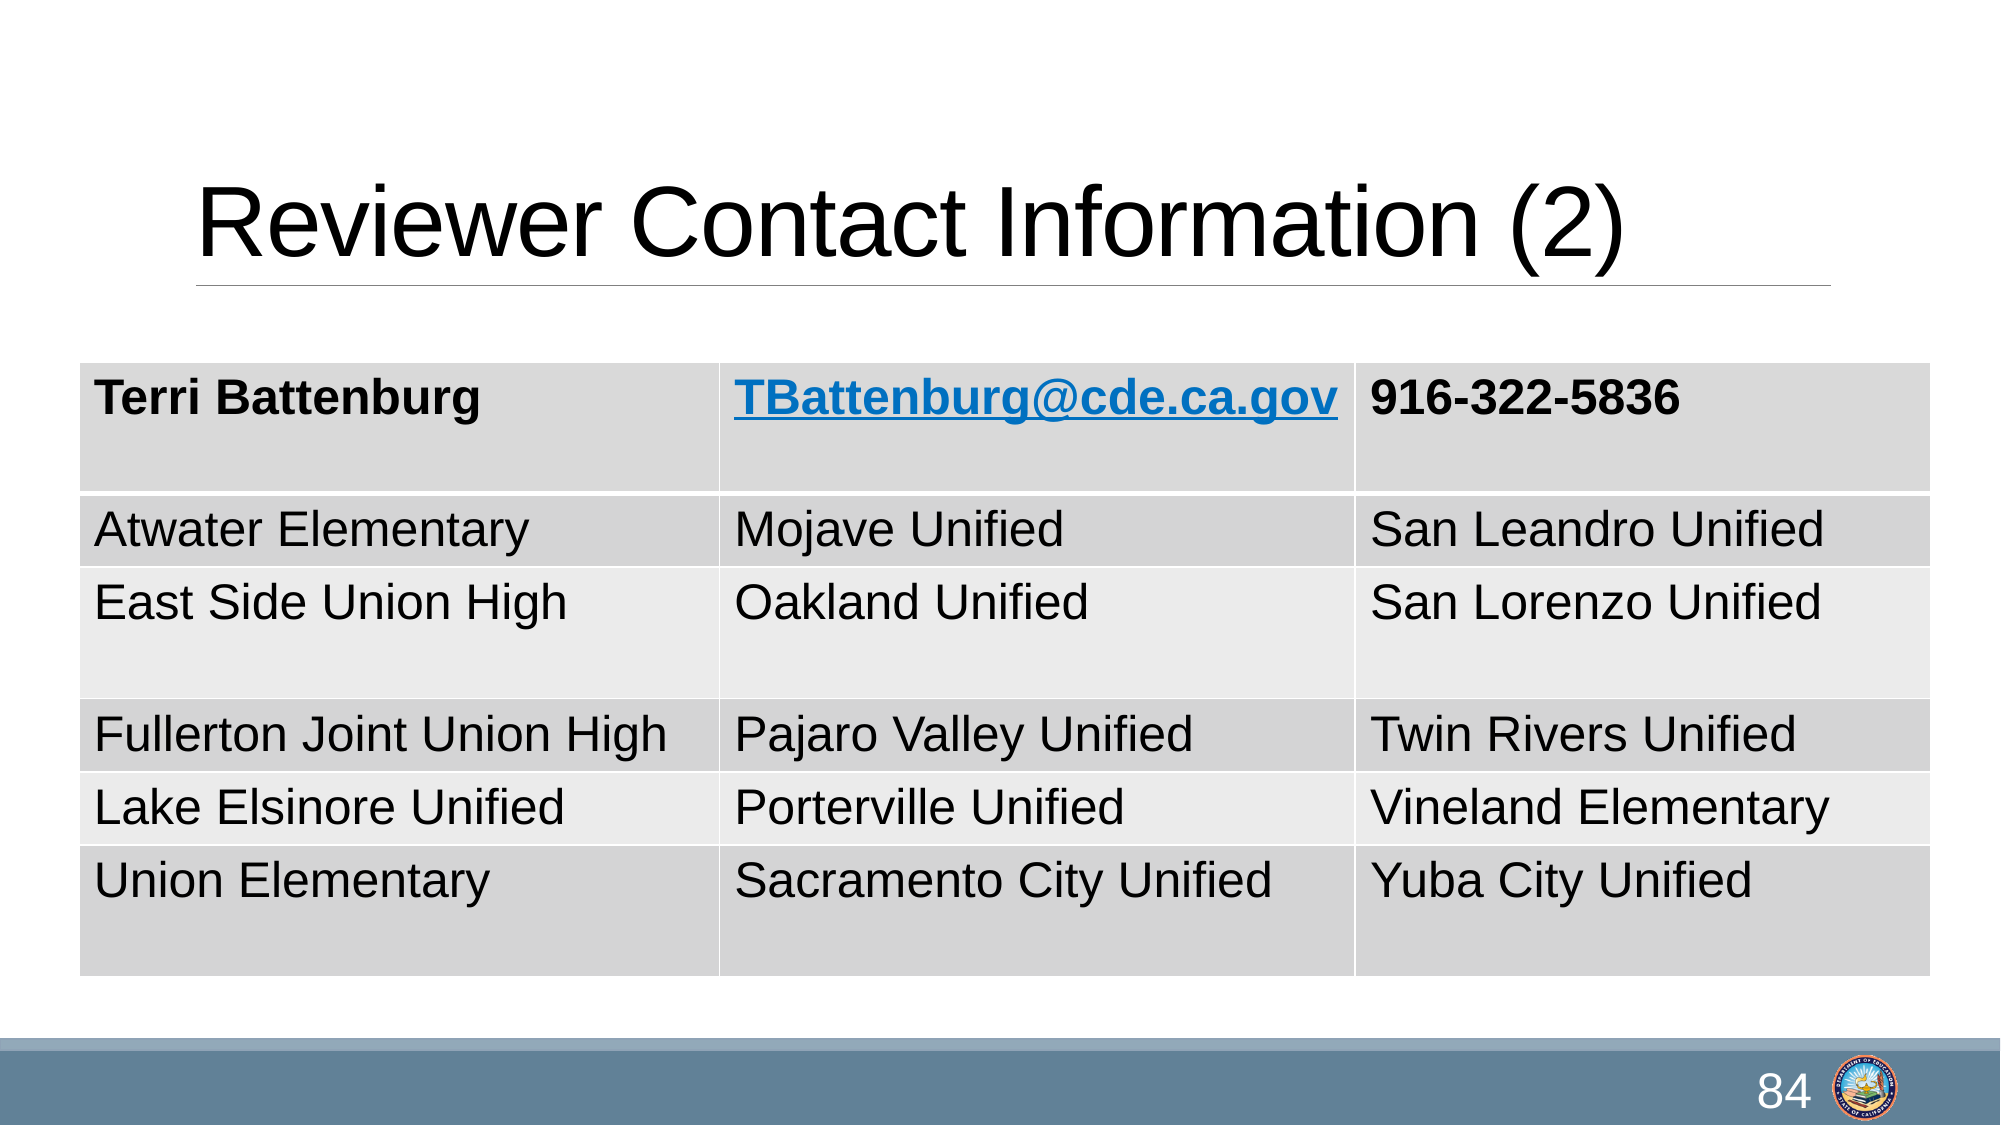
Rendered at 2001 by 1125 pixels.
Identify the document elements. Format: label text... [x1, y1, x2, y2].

table_header 916-322-5836 [1356, 363, 1930, 491]
picture [1832, 1055, 1899, 1122]
table_cell Pajaro Valley Unified [720, 699, 1354, 771]
table_cell San Lorenzo Unified [1356, 568, 1930, 698]
table_cell Sacramento City Unified [720, 846, 1354, 976]
table_cell Fullerton Joint Union High [80, 699, 719, 771]
table_cell Mojave Unified [720, 496, 1354, 566]
table_cell East Side Union High [80, 568, 719, 698]
table_cell Vineland Elementary [1356, 773, 1930, 844]
table_header TBattenburg@cde.ca.gov [720, 363, 1354, 491]
table_cell Yuba City Unified [1356, 846, 1930, 976]
table_cell Oakland Unified [720, 568, 1354, 698]
table_cell Porterville Unified [720, 773, 1354, 844]
table_cell San Leandro Unified [1356, 496, 1930, 566]
title Reviewer Contact Information (2) [179, 47, 1830, 285]
table_cell Atwater Elementary [80, 496, 719, 566]
table_header Terri Battenburg [80, 363, 719, 491]
slide_number 84 [1611, 1059, 1828, 1119]
table_cell Union Elementary [80, 846, 719, 976]
table_cell Twin Rivers Unified [1356, 699, 1930, 771]
table_cell Lake Elsinore Unified [80, 773, 719, 844]
